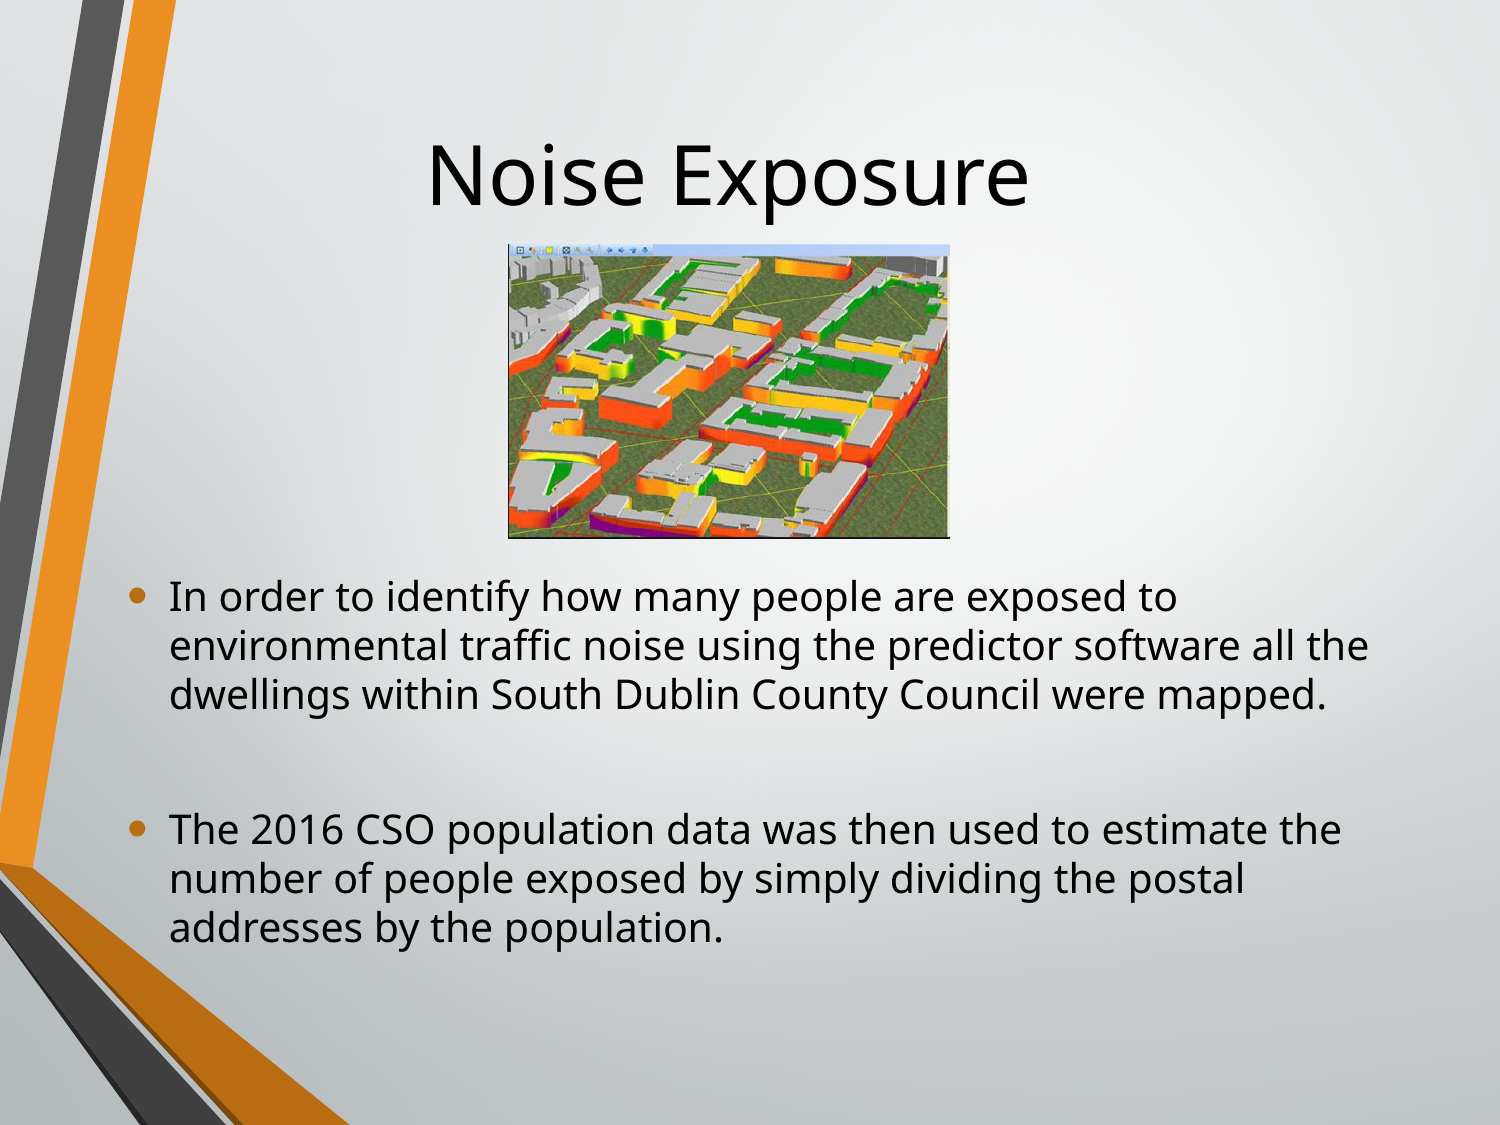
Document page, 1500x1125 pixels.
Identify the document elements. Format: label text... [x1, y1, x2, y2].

list In order to identify how many people are exposed to environmental traffic noise using the predictor software all the dwellings within South Dublin County Council were mapped. The 2016 CSO population data was then used to estimate the number of people exposed by simply dividing the postal addresses by the population. [112, 562, 1400, 1012]
title Noise Exposure [194, 78, 1264, 266]
picture [508, 243, 950, 540]
